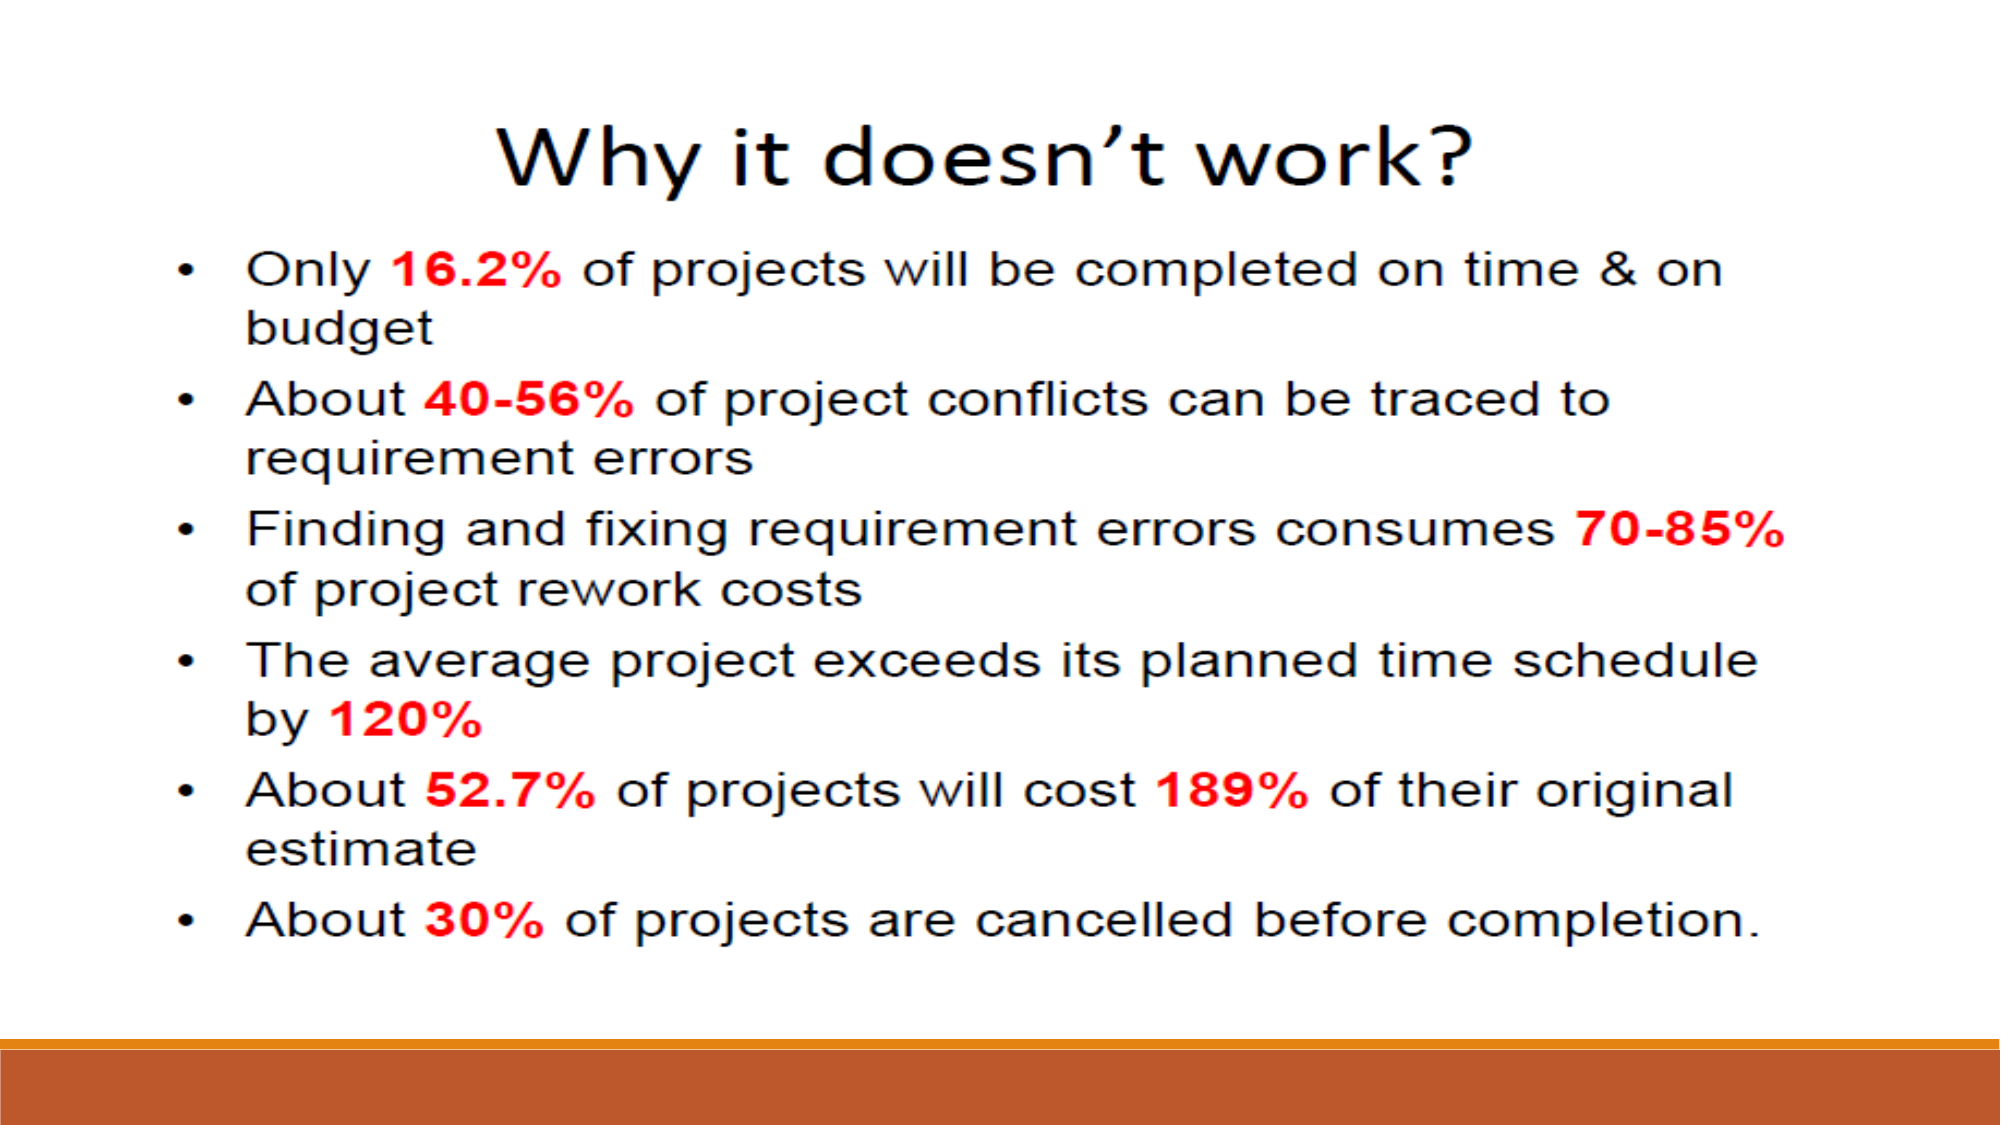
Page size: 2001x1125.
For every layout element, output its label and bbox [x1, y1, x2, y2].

picture [115, 56, 1833, 981]
